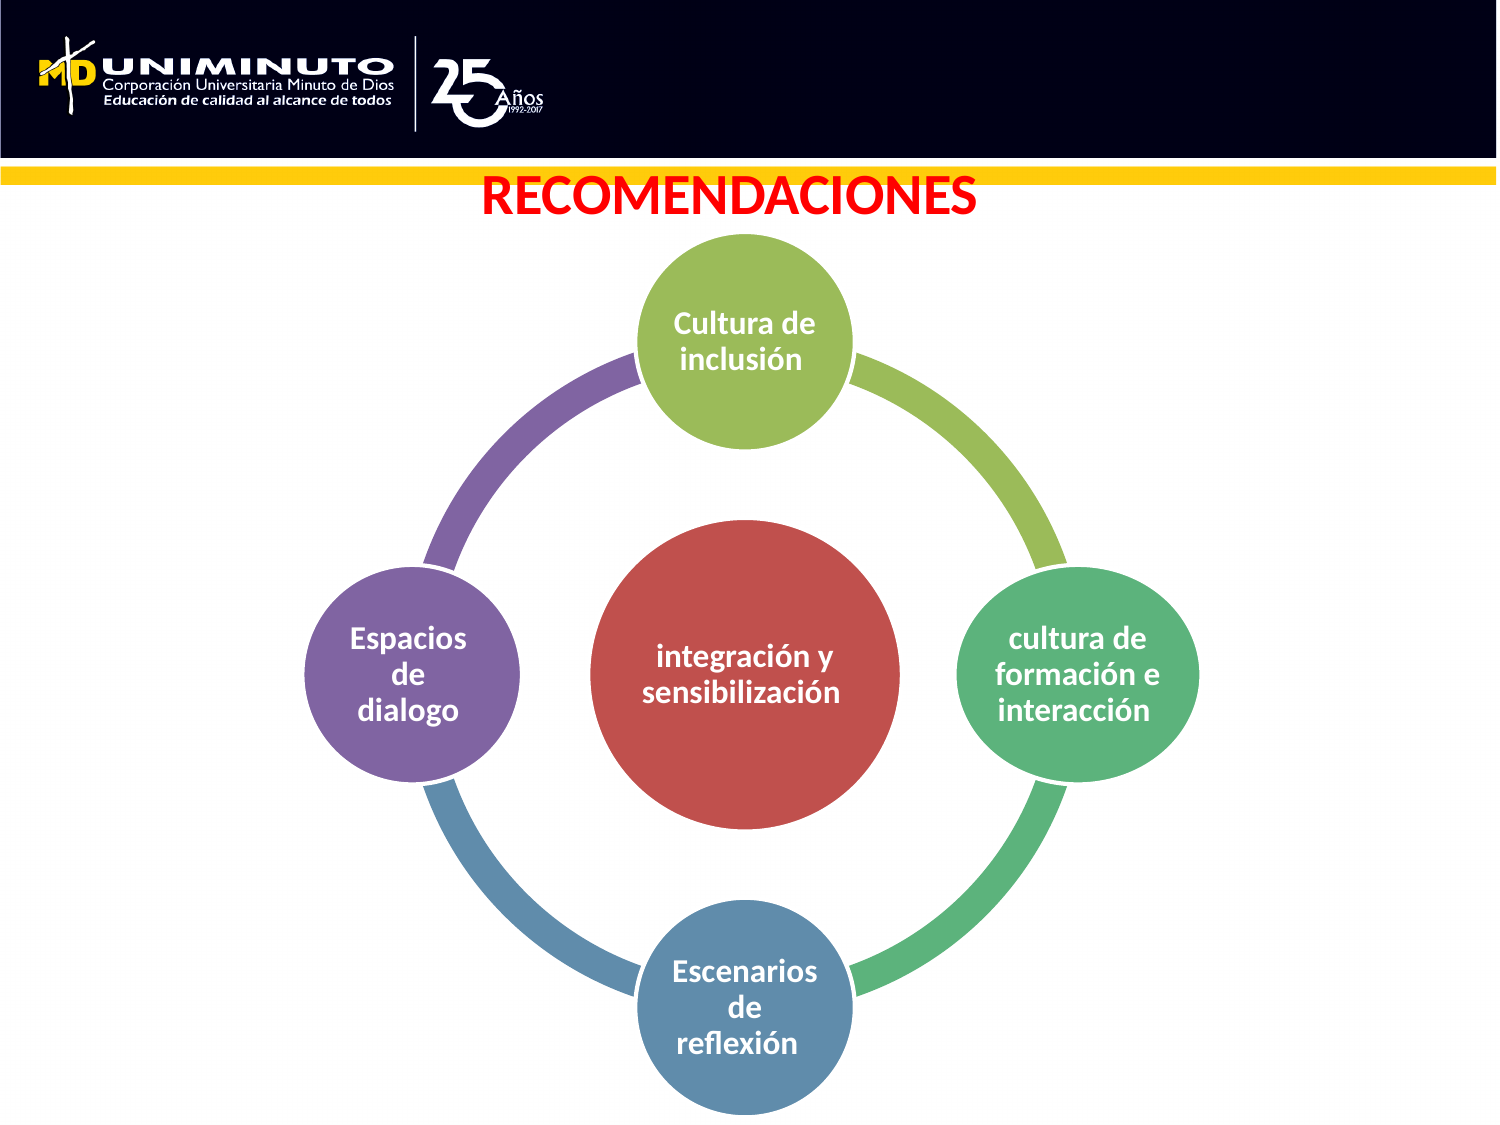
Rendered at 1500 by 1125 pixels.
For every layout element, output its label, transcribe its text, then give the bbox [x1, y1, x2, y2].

text_box RECOMENDACIONES [466, 149, 994, 230]
picture [0, 0, 1500, 1125]
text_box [159, 231, 1345, 1118]
